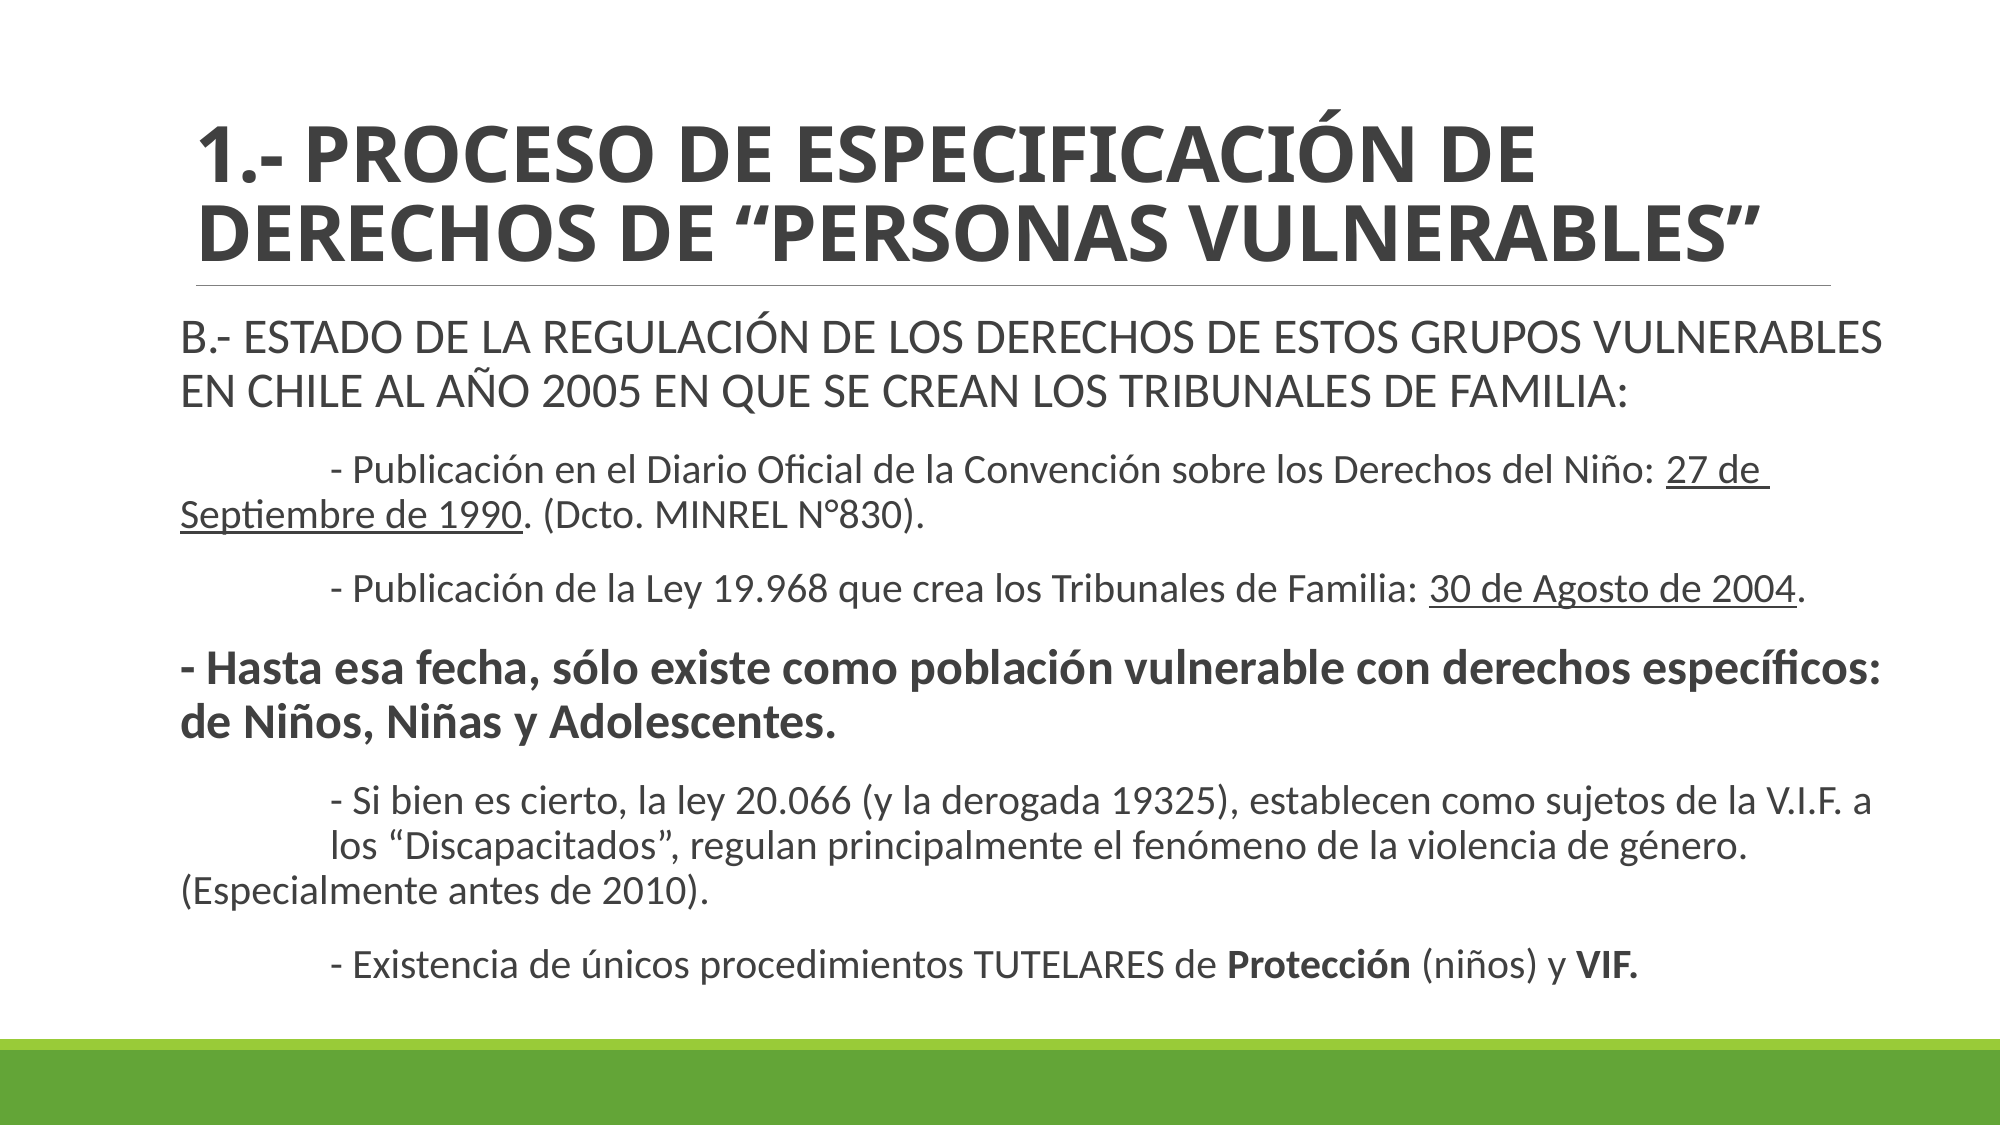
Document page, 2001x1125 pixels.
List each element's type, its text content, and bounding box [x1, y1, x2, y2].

title 1.- PROCESO DE ESPECIFICACIÓN DE DERECHOS DE “PERSONAS VULNERABLES” [180, 47, 1830, 285]
list B.- ESTADO DE LA REGULACIÓN DE LOS DERECHOS DE ESTOS GRUPOS VULNERABLES EN CHILE AL AÑO 2005 EN QUE SE CREAN LOS TRIBUNALES DE FAMILIA: - Publicación en el Diario Oficial de la Convención sobre los Derechos del Niño: 27 de Septiembre de 1990. (Dcto. MINREL N°830). - Publicación de la Ley 19.968 que crea los Tribunales de Familia: 30 de Agosto de 2004. - Hasta esa fecha, sólo existe como población vulnerable con derechos específicos: de Niños, Niñas y Adolescentes. - Si bien es cierto, la ley 20.066 (y la derogada 19325), establecen como sujetos de la V.I.F. a los “Discapacitados”, regulan principalmente el fenómeno de la violencia de género. (Especialmente antes de 2010). - Existencia de únicos procedimientos TUTELARES de Protección (niños) y VIF. [180, 302, 1891, 1015]
